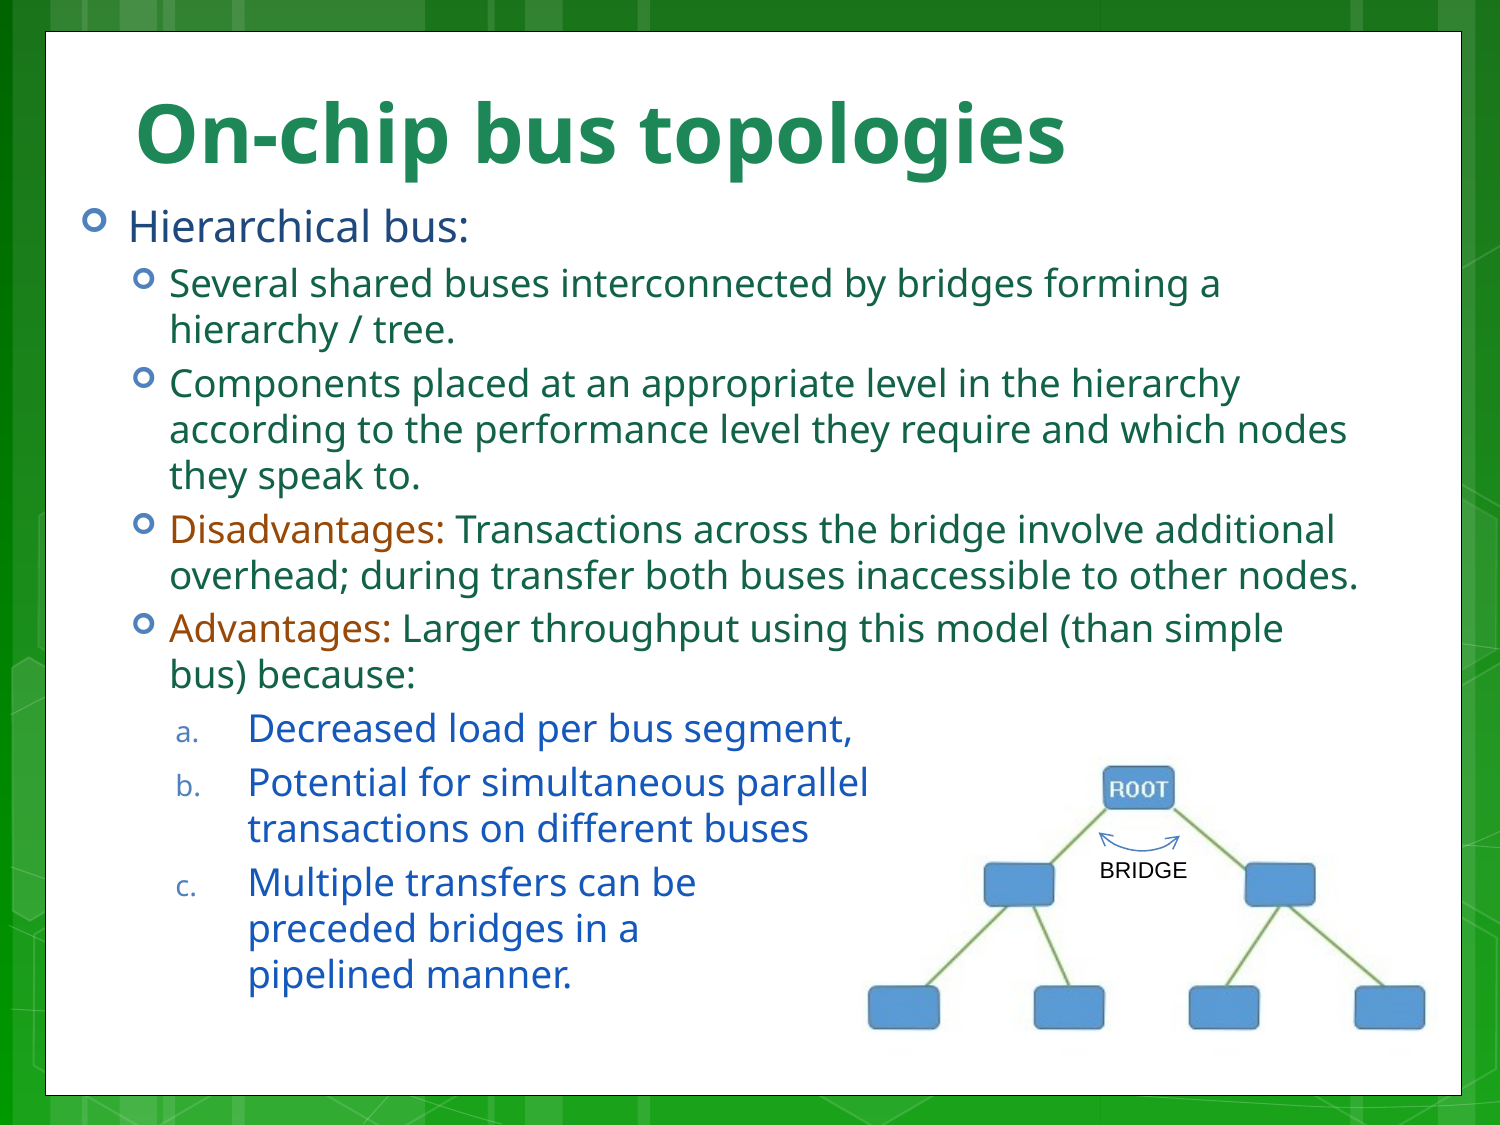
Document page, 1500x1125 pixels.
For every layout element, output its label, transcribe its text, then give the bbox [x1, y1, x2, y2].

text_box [837, 733, 1438, 1061]
title On-chip bus topologies [119, 73, 1383, 188]
list Hierarchical bus: Several shared buses interconnected by bridges forming a hierarchy / tree. Components placed at an appropriate level in the hierarchy according to the performance level they require and which nodes they speak to. Disadvantages: Transactions across the bridge involve additional overhead; during transfer both buses inaccessible to other nodes. Advantages: Larger throughput using this model (than simple bus) because: Decreased load per bus segment, Potential for simultaneous parallel transactions on different buses Multiple transfers can be preceded bridges in a pipelined manner. [64, 191, 1383, 1061]
